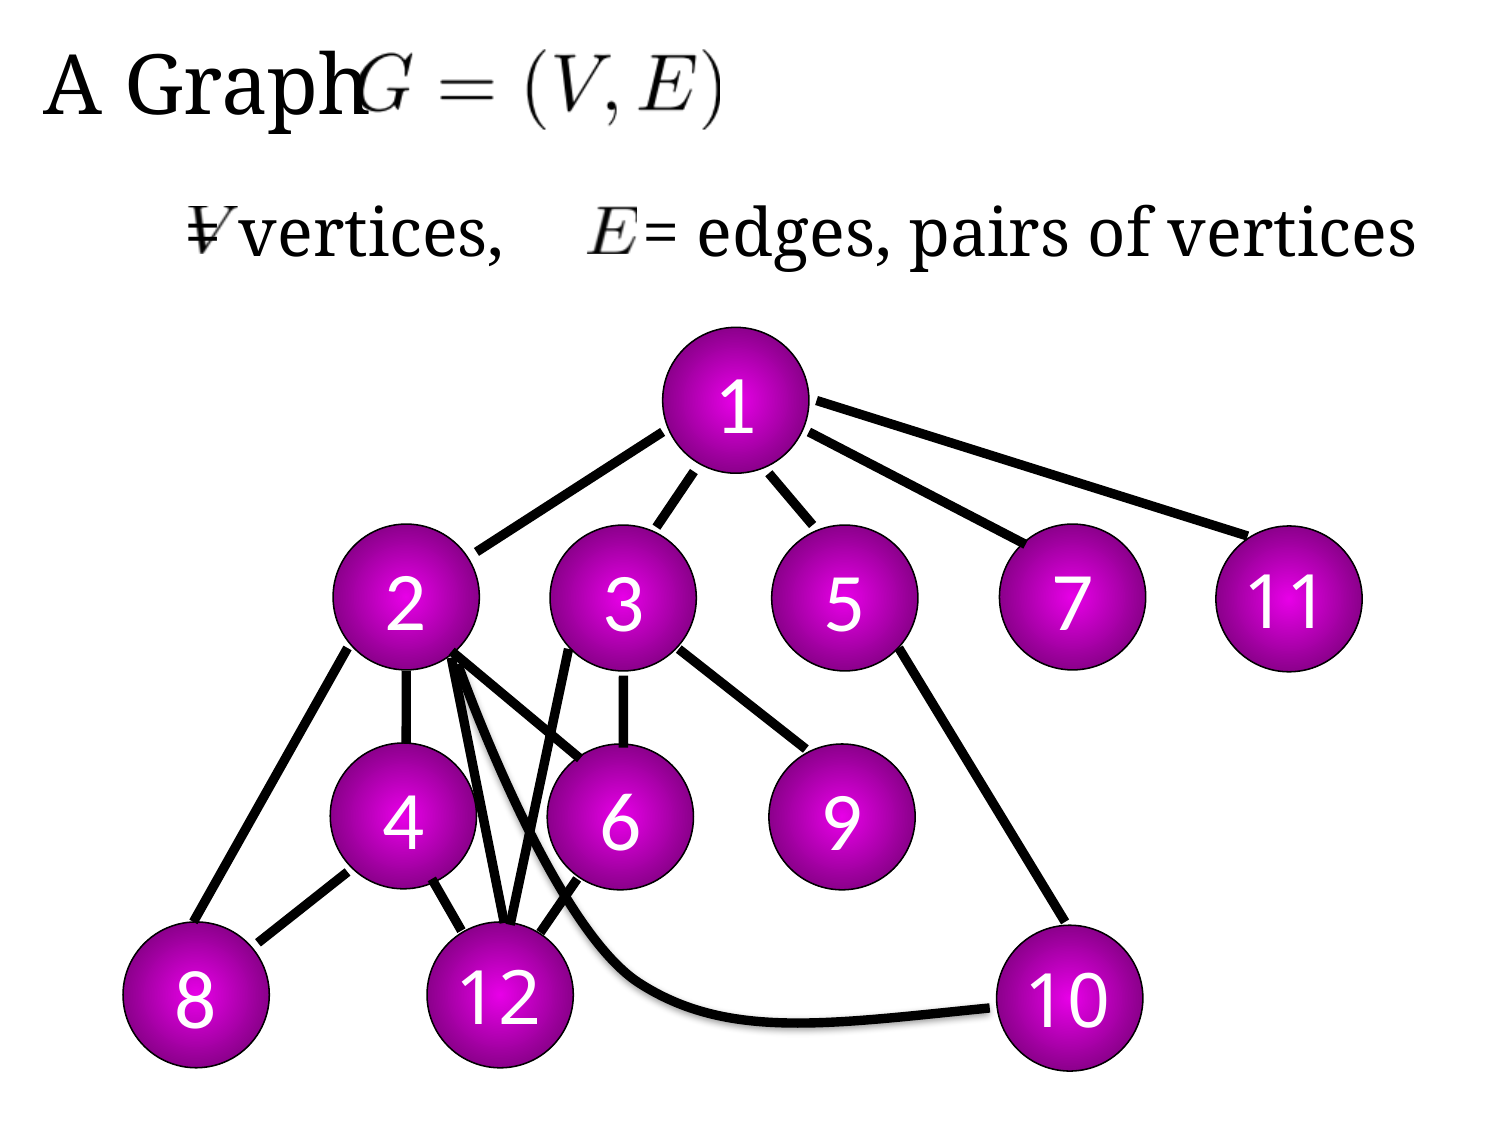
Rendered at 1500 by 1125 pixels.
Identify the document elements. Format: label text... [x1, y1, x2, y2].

text_box A Graph [37, 24, 1227, 140]
picture [356, 48, 721, 130]
picture [187, 205, 238, 255]
picture [586, 205, 638, 255]
text_box = vertices, = edges, pairs of vertices [160, 183, 1425, 276]
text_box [122, 327, 1363, 1072]
